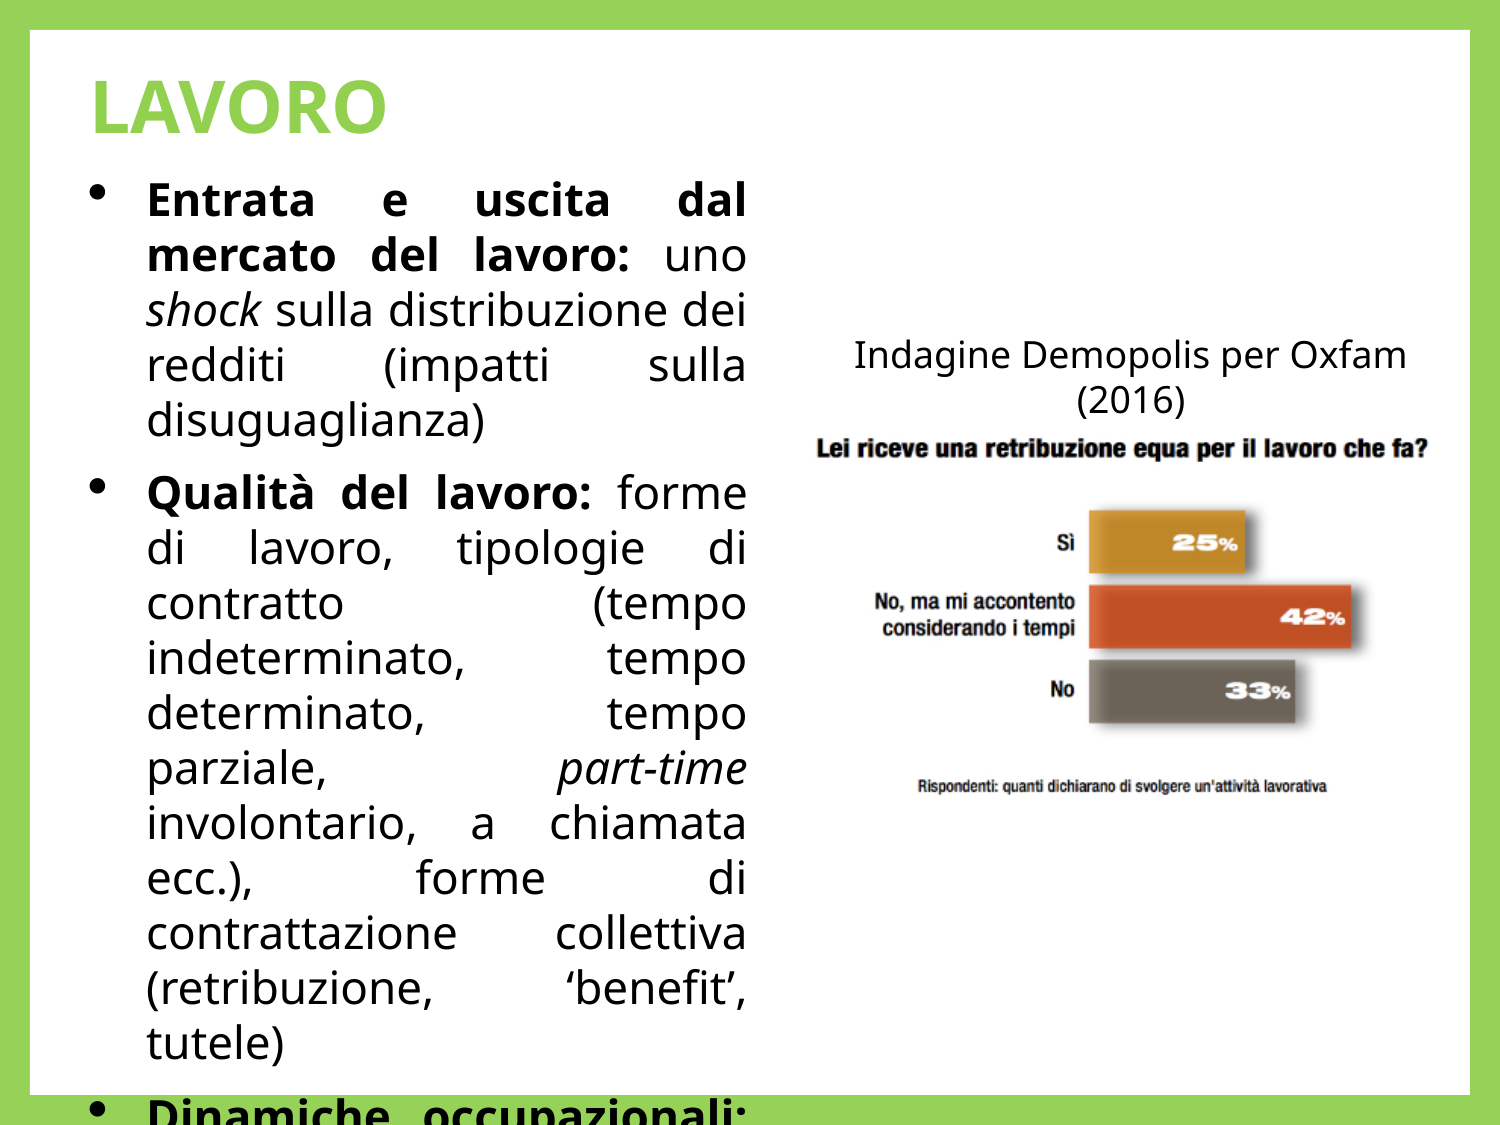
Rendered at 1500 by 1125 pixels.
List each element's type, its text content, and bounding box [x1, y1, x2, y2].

picture [794, 384, 1468, 828]
text_box Indagine Demopolis per Oxfam (2016) [787, 323, 1475, 429]
text_box Entrata e uscita dal mercato del lavoro: uno shock sulla distribuzione dei redditi (impatti sulla disuguaglianza) Qualità del lavoro: forme di lavoro, tipologie di contratto (tempo indeterminato, tempo determinato, tempo parziale, part-time involontario, a chiamata ecc.), forme di contrattazione collettiva (retribuzione, ‘benefit’, tutele) Dinamiche occupazionali: posti di lavoro vs numero di occupati [74, 162, 763, 865]
text_box LAVORO [74, 45, 1425, 163]
